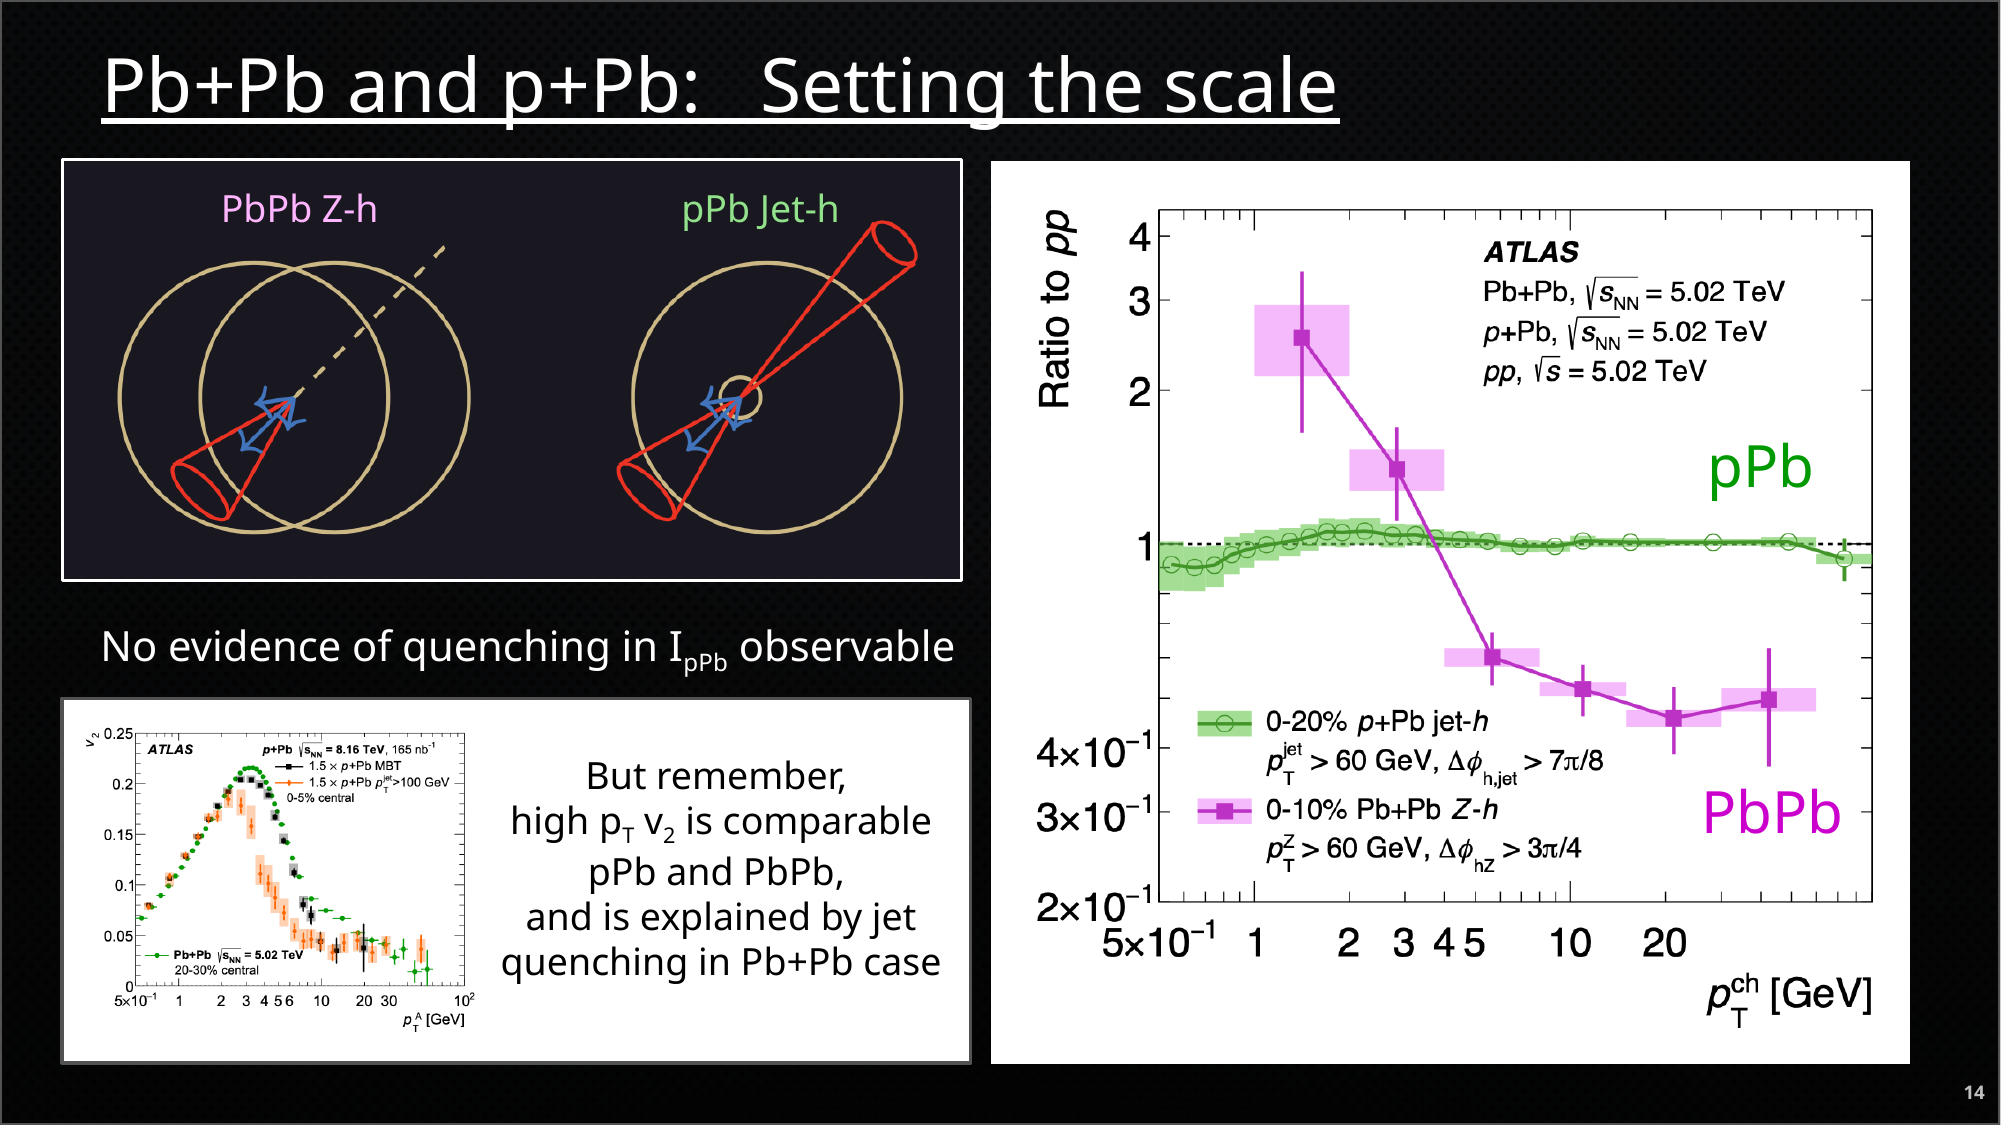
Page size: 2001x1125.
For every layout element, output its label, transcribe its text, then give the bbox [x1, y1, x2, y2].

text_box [61, 698, 981, 1064]
text_box Pb+Pb and p+Pb: Setting the scale [86, 30, 1356, 136]
text_box No evidence of quenching in IpPb observable [85, 612, 971, 684]
picture [991, 161, 1910, 1064]
picture [64, 161, 961, 580]
slide_number 14 [1909, 1063, 2000, 1123]
